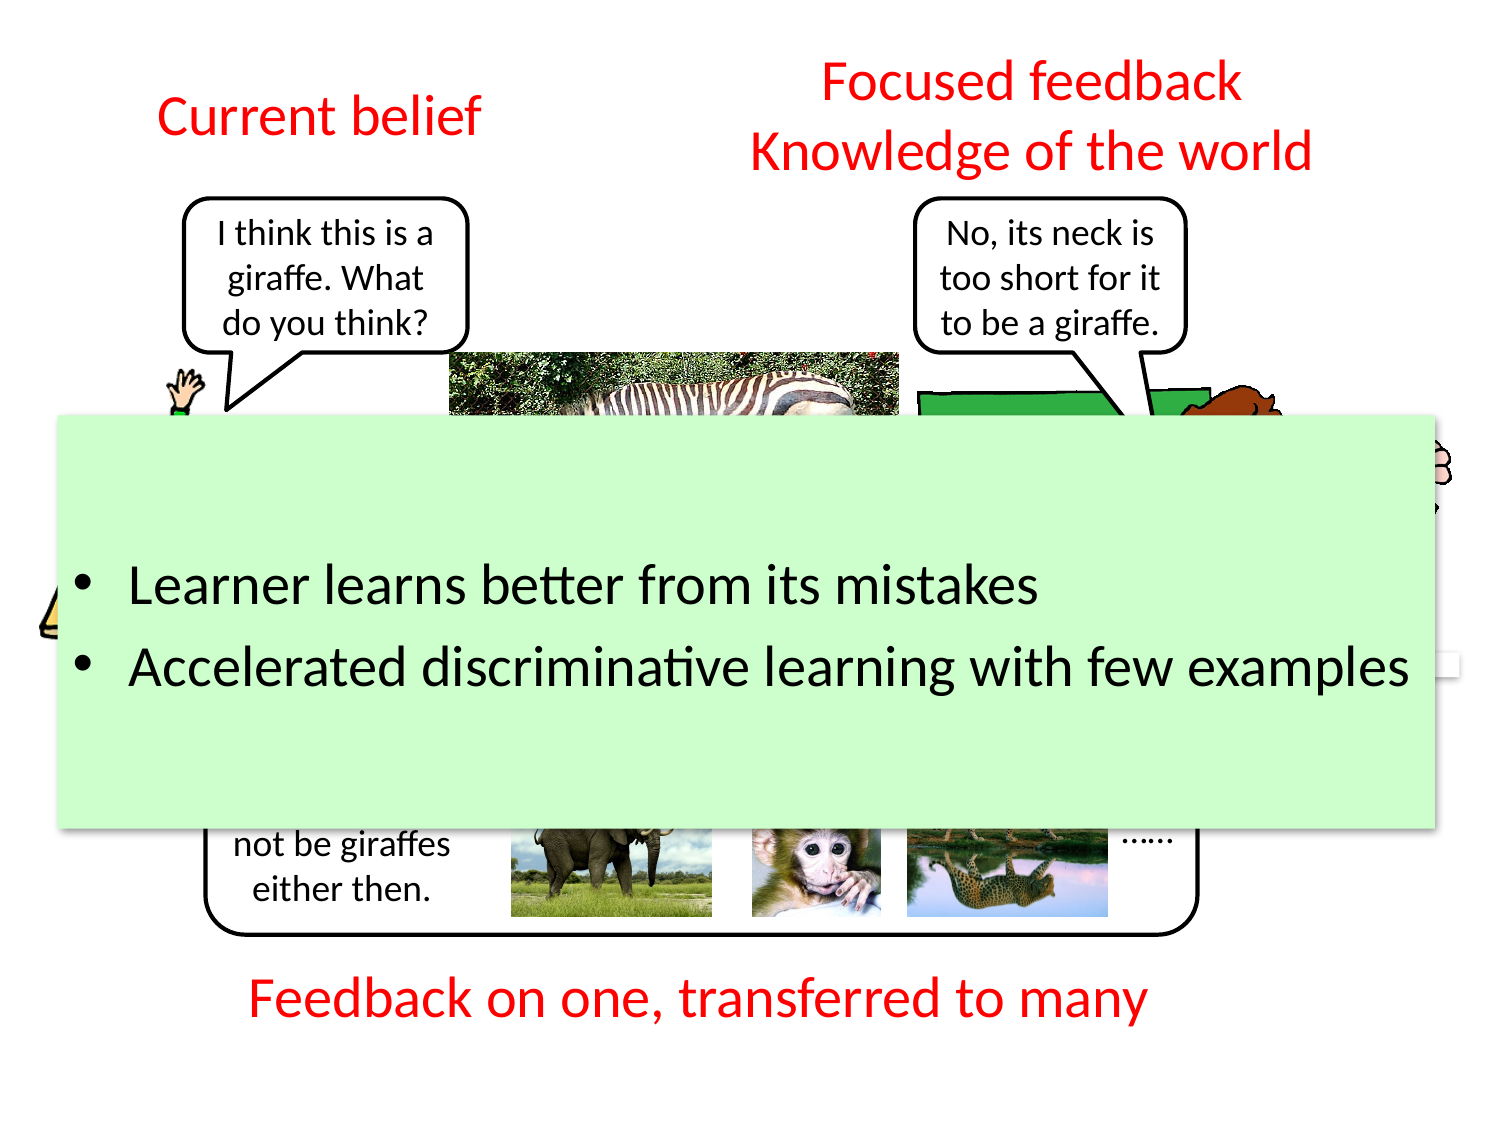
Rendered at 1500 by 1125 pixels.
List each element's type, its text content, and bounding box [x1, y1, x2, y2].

list Learner learns better from its mistakes Accelerated discriminative learning with few examples [57, 415, 1435, 829]
text_box I think this is a giraffe. What do you think? [181, 196, 470, 412]
text_box Feedback on one, transferred to many [202, 951, 1195, 1037]
text_box Focused feedback Knowledge of the world [711, 35, 1354, 190]
picture [38, 352, 206, 653]
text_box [205, 698, 1203, 935]
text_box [894, 376, 1460, 678]
text_box Current belief [104, 69, 536, 155]
text_box No, its neck is too short for it to be a giraffe. [913, 196, 1188, 375]
picture [449, 352, 899, 653]
